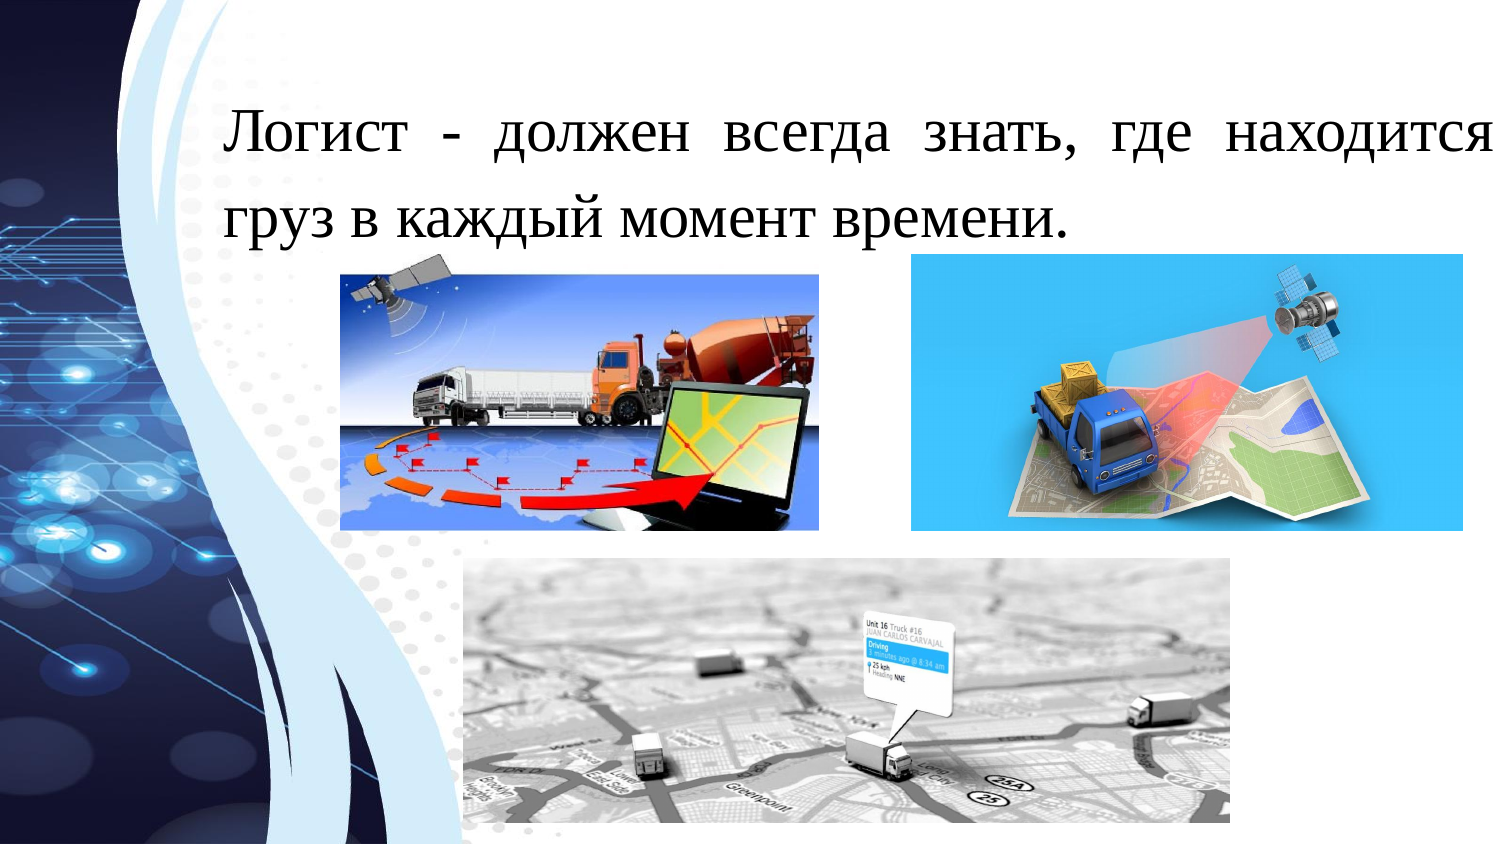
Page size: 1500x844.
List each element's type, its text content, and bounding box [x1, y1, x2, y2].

picture [0, 0, 1500, 844]
list Логист - должен всегда знать, где находится груз в каждый момент времени. [208, 62, 1500, 367]
